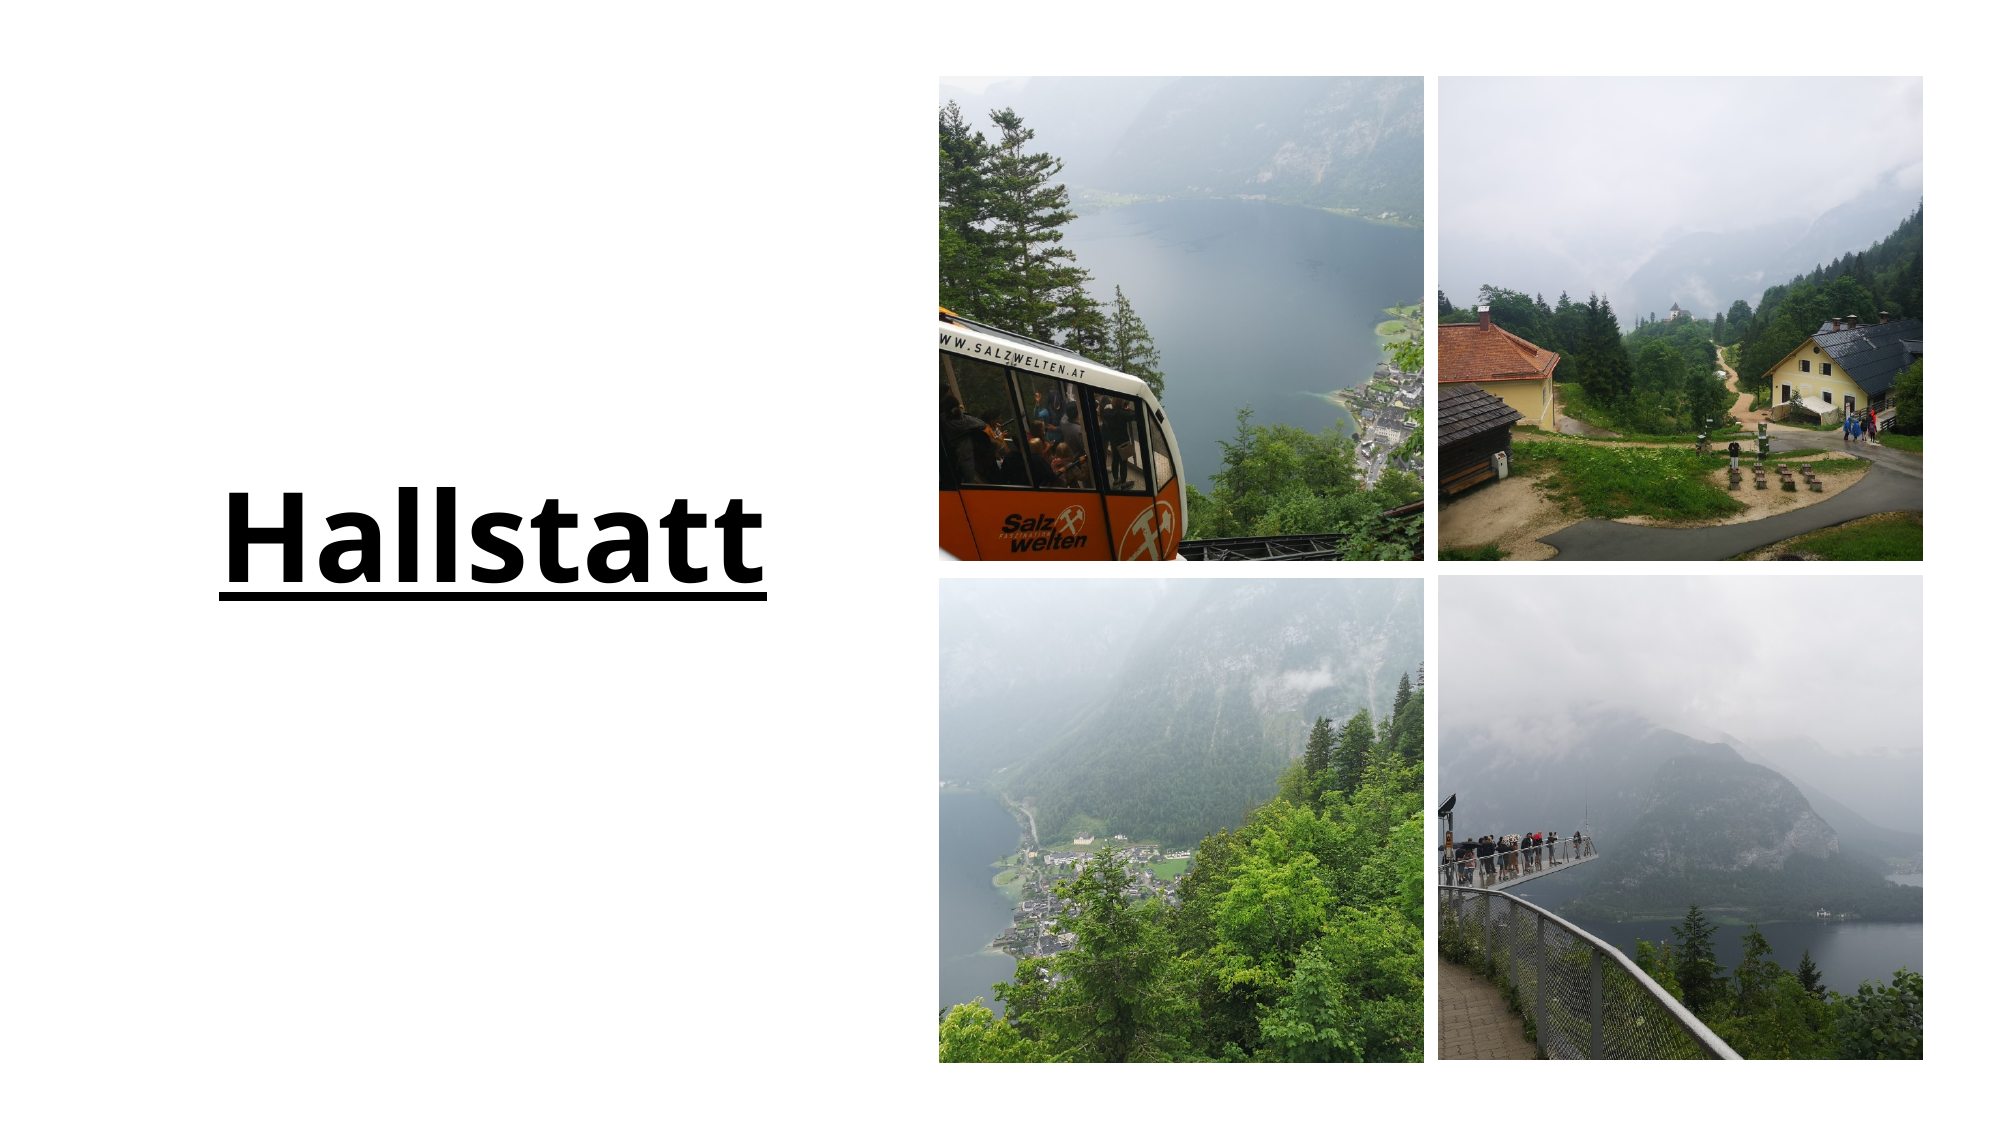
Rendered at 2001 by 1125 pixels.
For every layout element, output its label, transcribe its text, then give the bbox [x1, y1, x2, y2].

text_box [939, 76, 1923, 1064]
text_box Hallstatt [210, 449, 775, 615]
